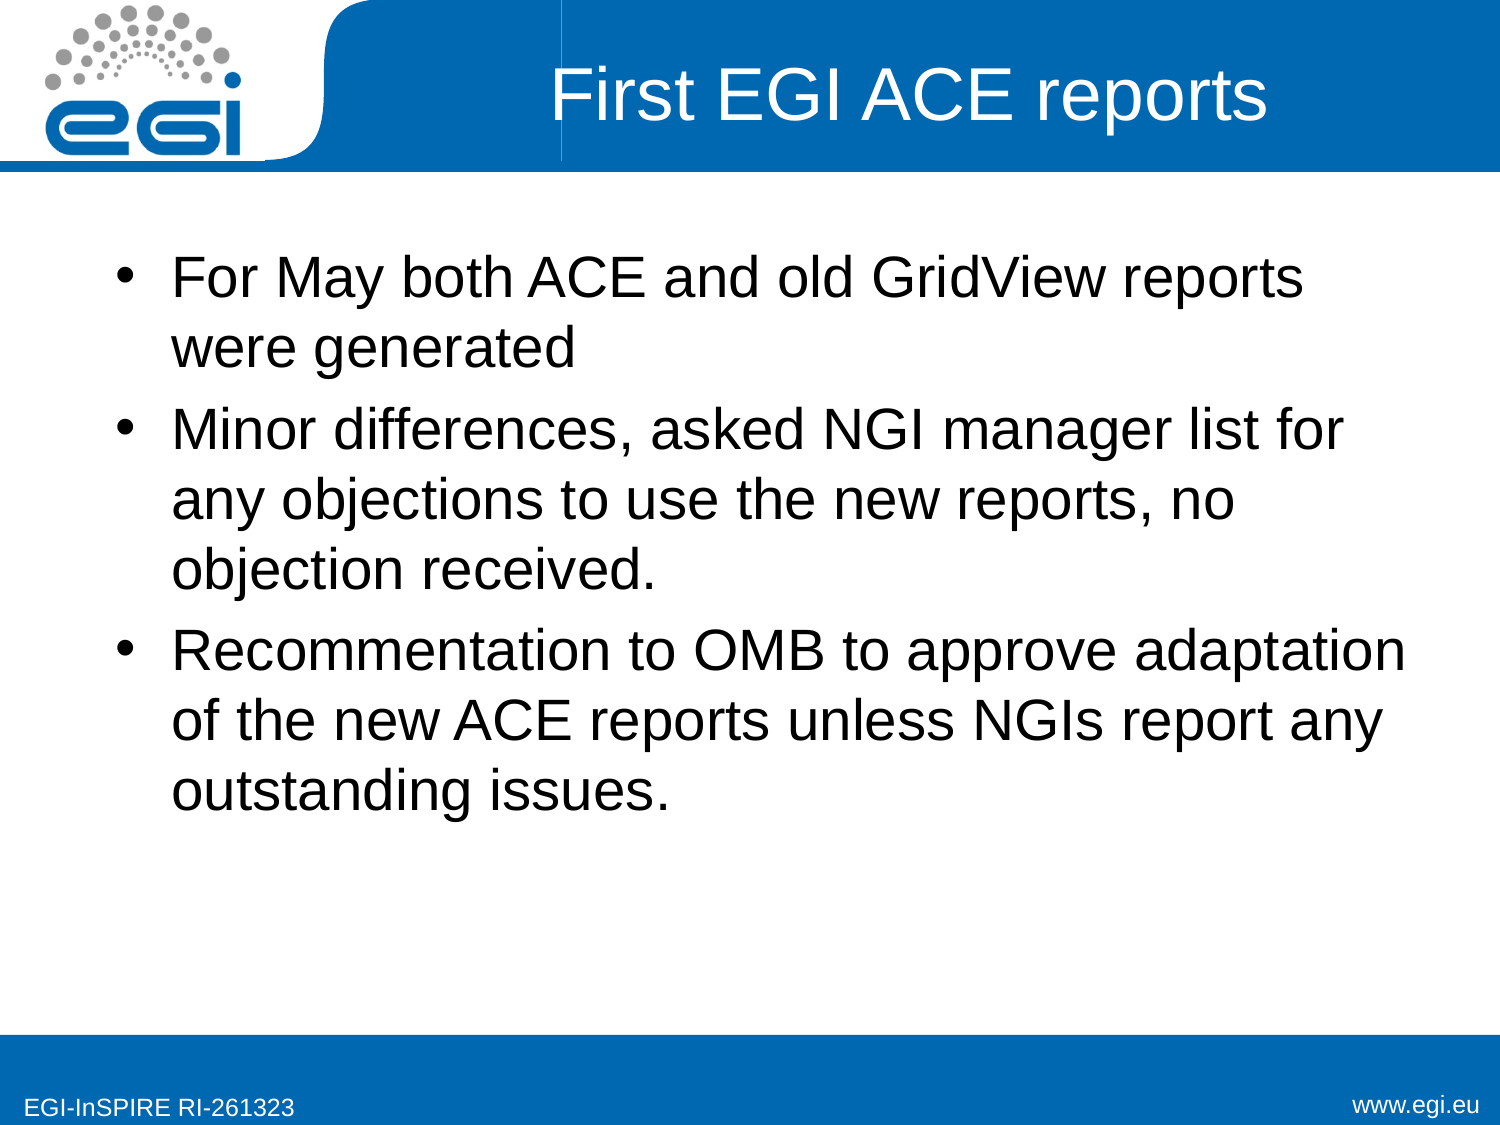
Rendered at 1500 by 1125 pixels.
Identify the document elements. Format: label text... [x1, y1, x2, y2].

list For May both ACE and old GridView reports were generated Minor differences, asked NGI manager list for any objections to use the new reports, no objection received. Recommentation to OMB to approve adaptation of the new ACE reports unless NGIs report any outstanding issues. [100, 231, 1426, 975]
title First EGI ACE reports [348, 18, 1471, 162]
picture [0, 0, 265, 161]
